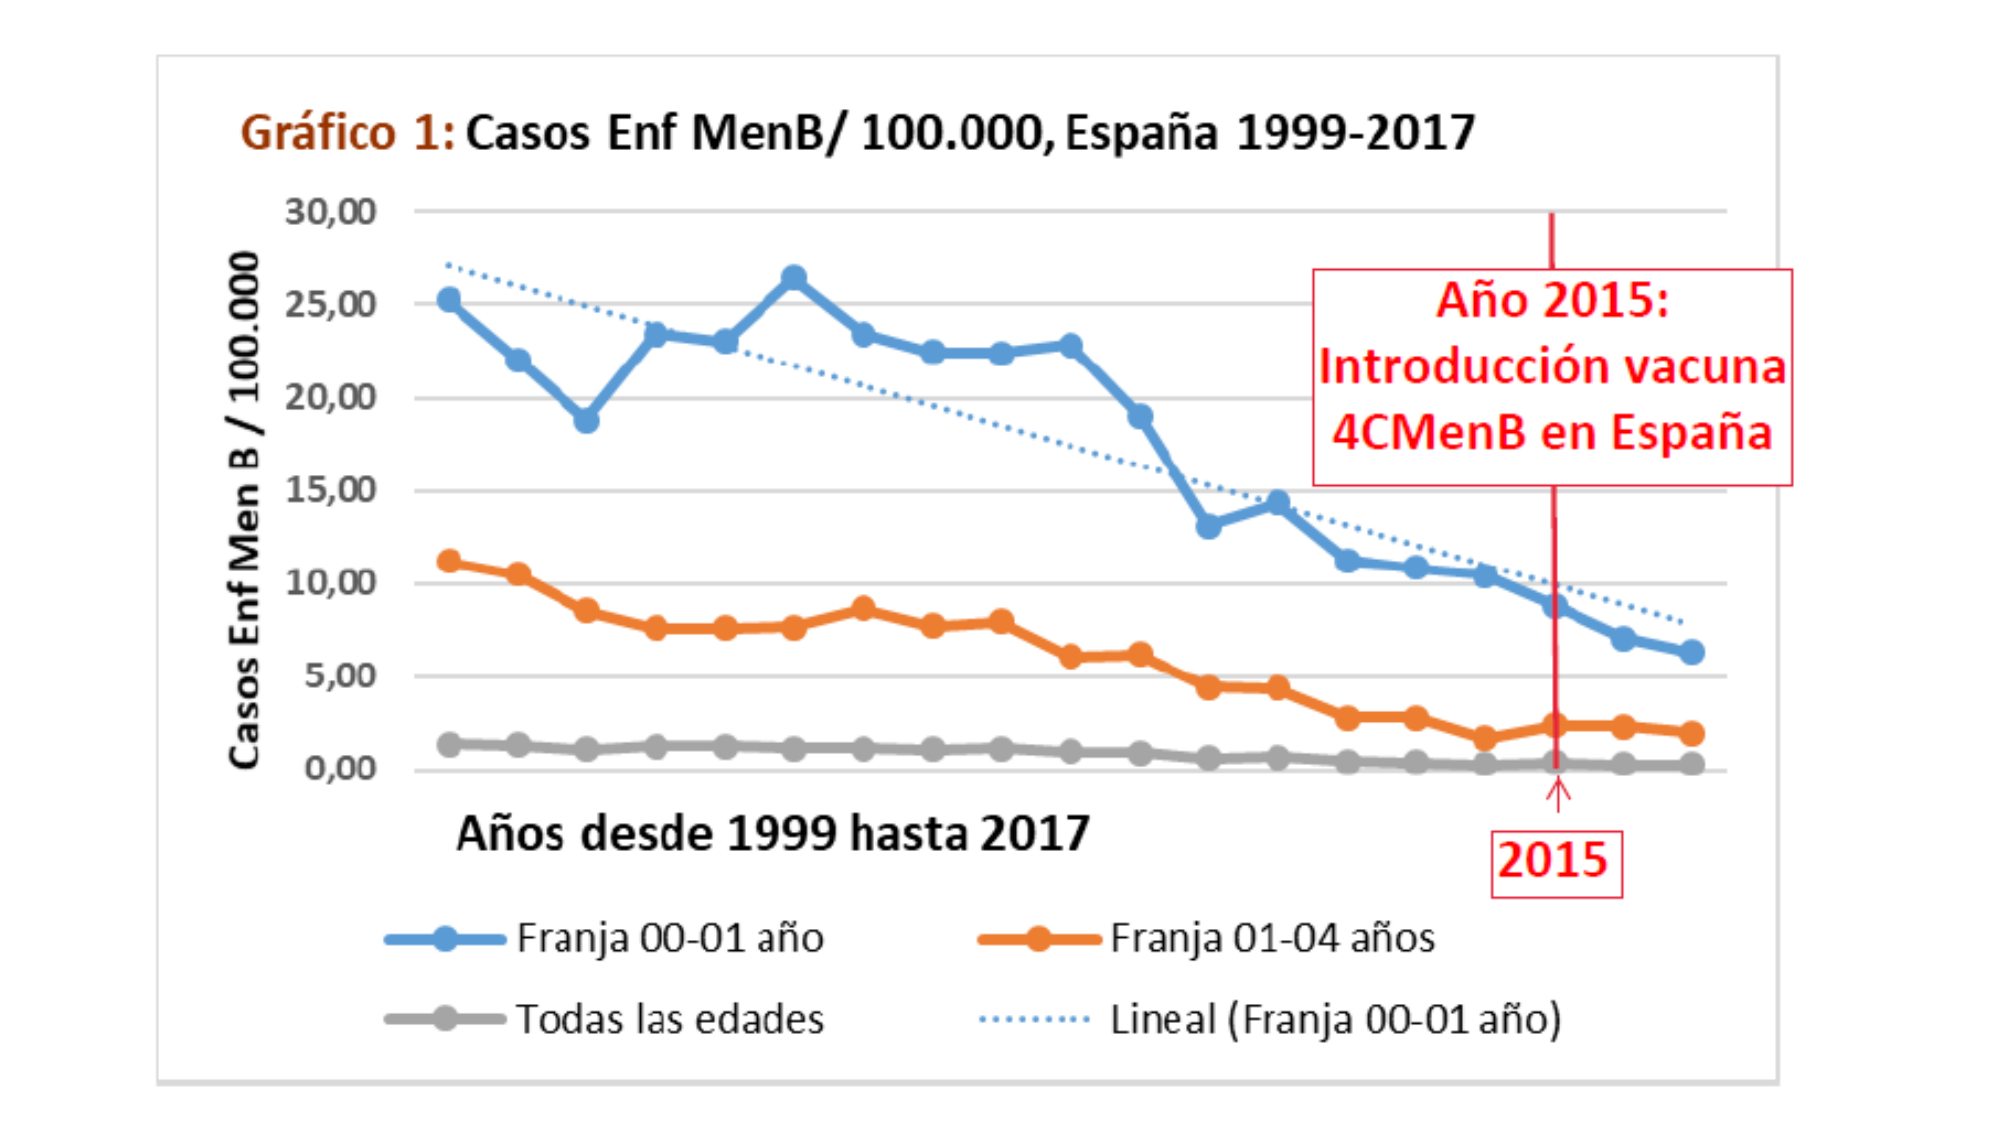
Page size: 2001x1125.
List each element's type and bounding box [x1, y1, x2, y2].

list [148, 42, 1813, 1098]
